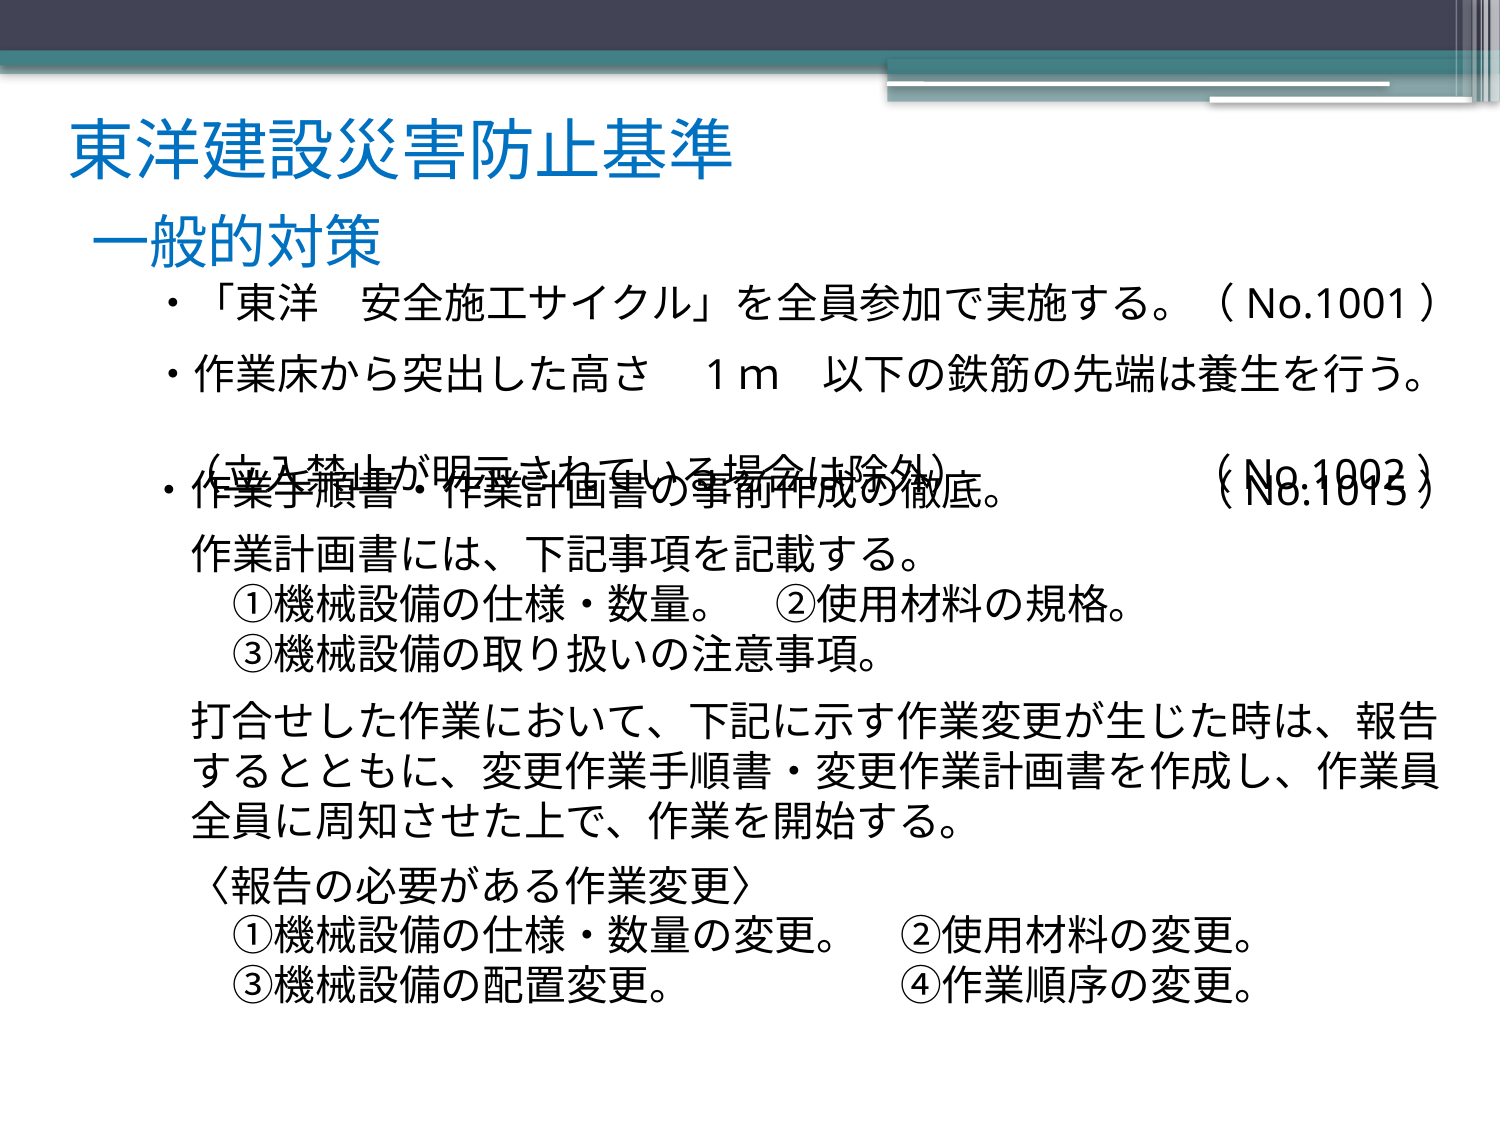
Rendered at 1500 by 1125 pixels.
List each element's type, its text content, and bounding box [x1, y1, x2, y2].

text_box 作業計画書には、下記事項を記載する。 ①機械設備の仕様・数量。 ②使用材料の規格。 ③機械設備の取り扱いの注意事項。 [175, 520, 1461, 686]
text_box 打合せした作業において、下記に示す作業変更が生じた時は、報告するとともに、変更作業手順書・変更作業計画書を作成し、作業員全員に周知させた上で、作業を開始する。 [175, 687, 1461, 852]
text_box 一般的対策 [76, 198, 680, 283]
text_box ・「東洋 安全施工サイクル」を全員参加で実施する。（No.1001） [137, 269, 1500, 334]
text_box ・作業手順書・作業計画書の事前作成の徹底。 （No.1015） [133, 456, 1500, 521]
text_box ・作業床から突出した高さ 1ｍ 以下の鉄筋の先端は養生を行う。 （立入禁止が明示されている場合は除外） （No.1002） [137, 340, 1500, 456]
text_box ①機械設備の仕様・数量の変更。 ②使用材料の変更。 ③機械設備の配置変更。 ④作業順序の変更。 [175, 901, 1461, 1017]
text_box 〈報告の必要がある作業変更〉 [173, 852, 788, 918]
text_box 東洋建設災害防止基準 [53, 100, 928, 196]
